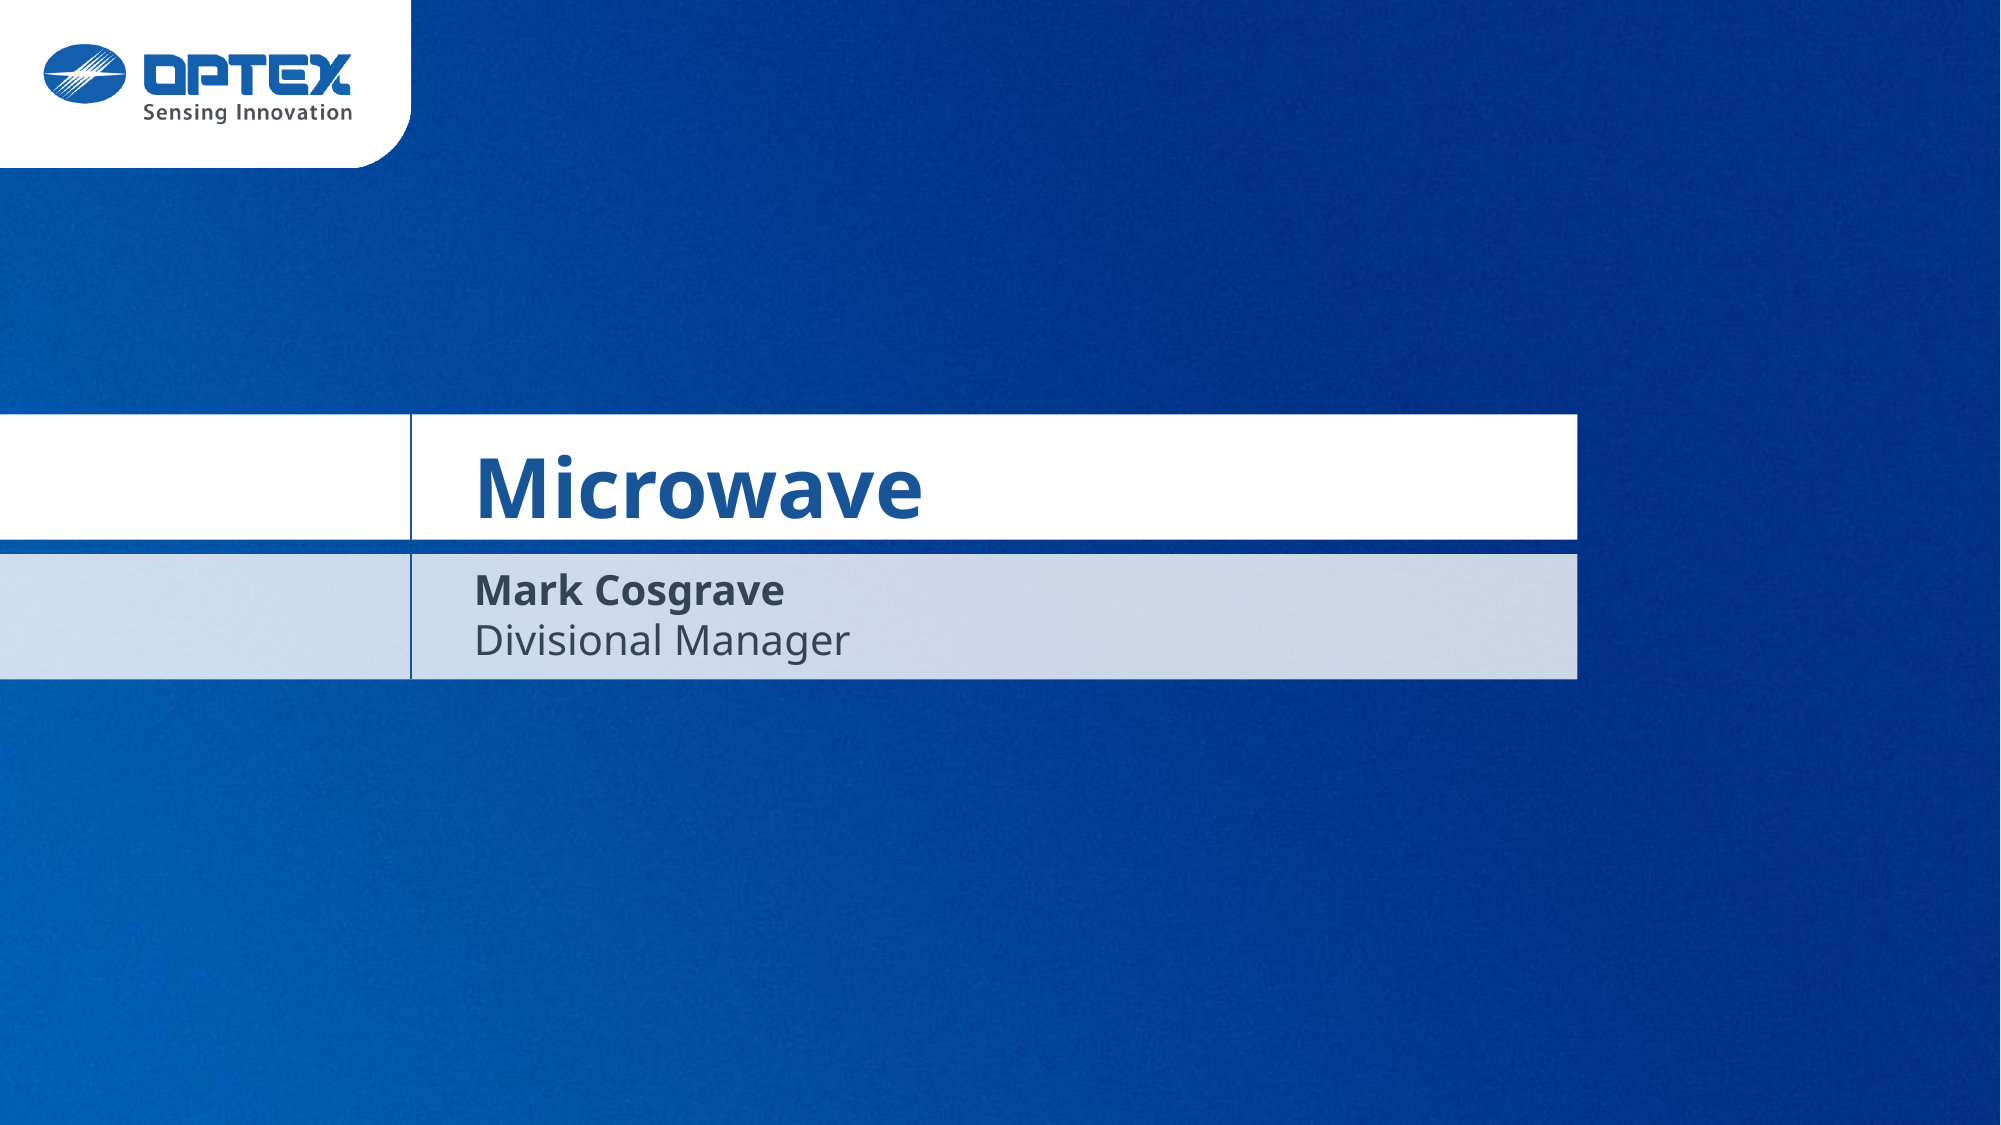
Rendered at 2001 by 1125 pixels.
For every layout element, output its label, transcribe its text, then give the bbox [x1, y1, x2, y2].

list Mark Cosgrave [459, 571, 1502, 612]
picture [0, 0, 2001, 1125]
list Divisional Manager [459, 612, 1502, 664]
title Microwave [459, 439, 1605, 515]
